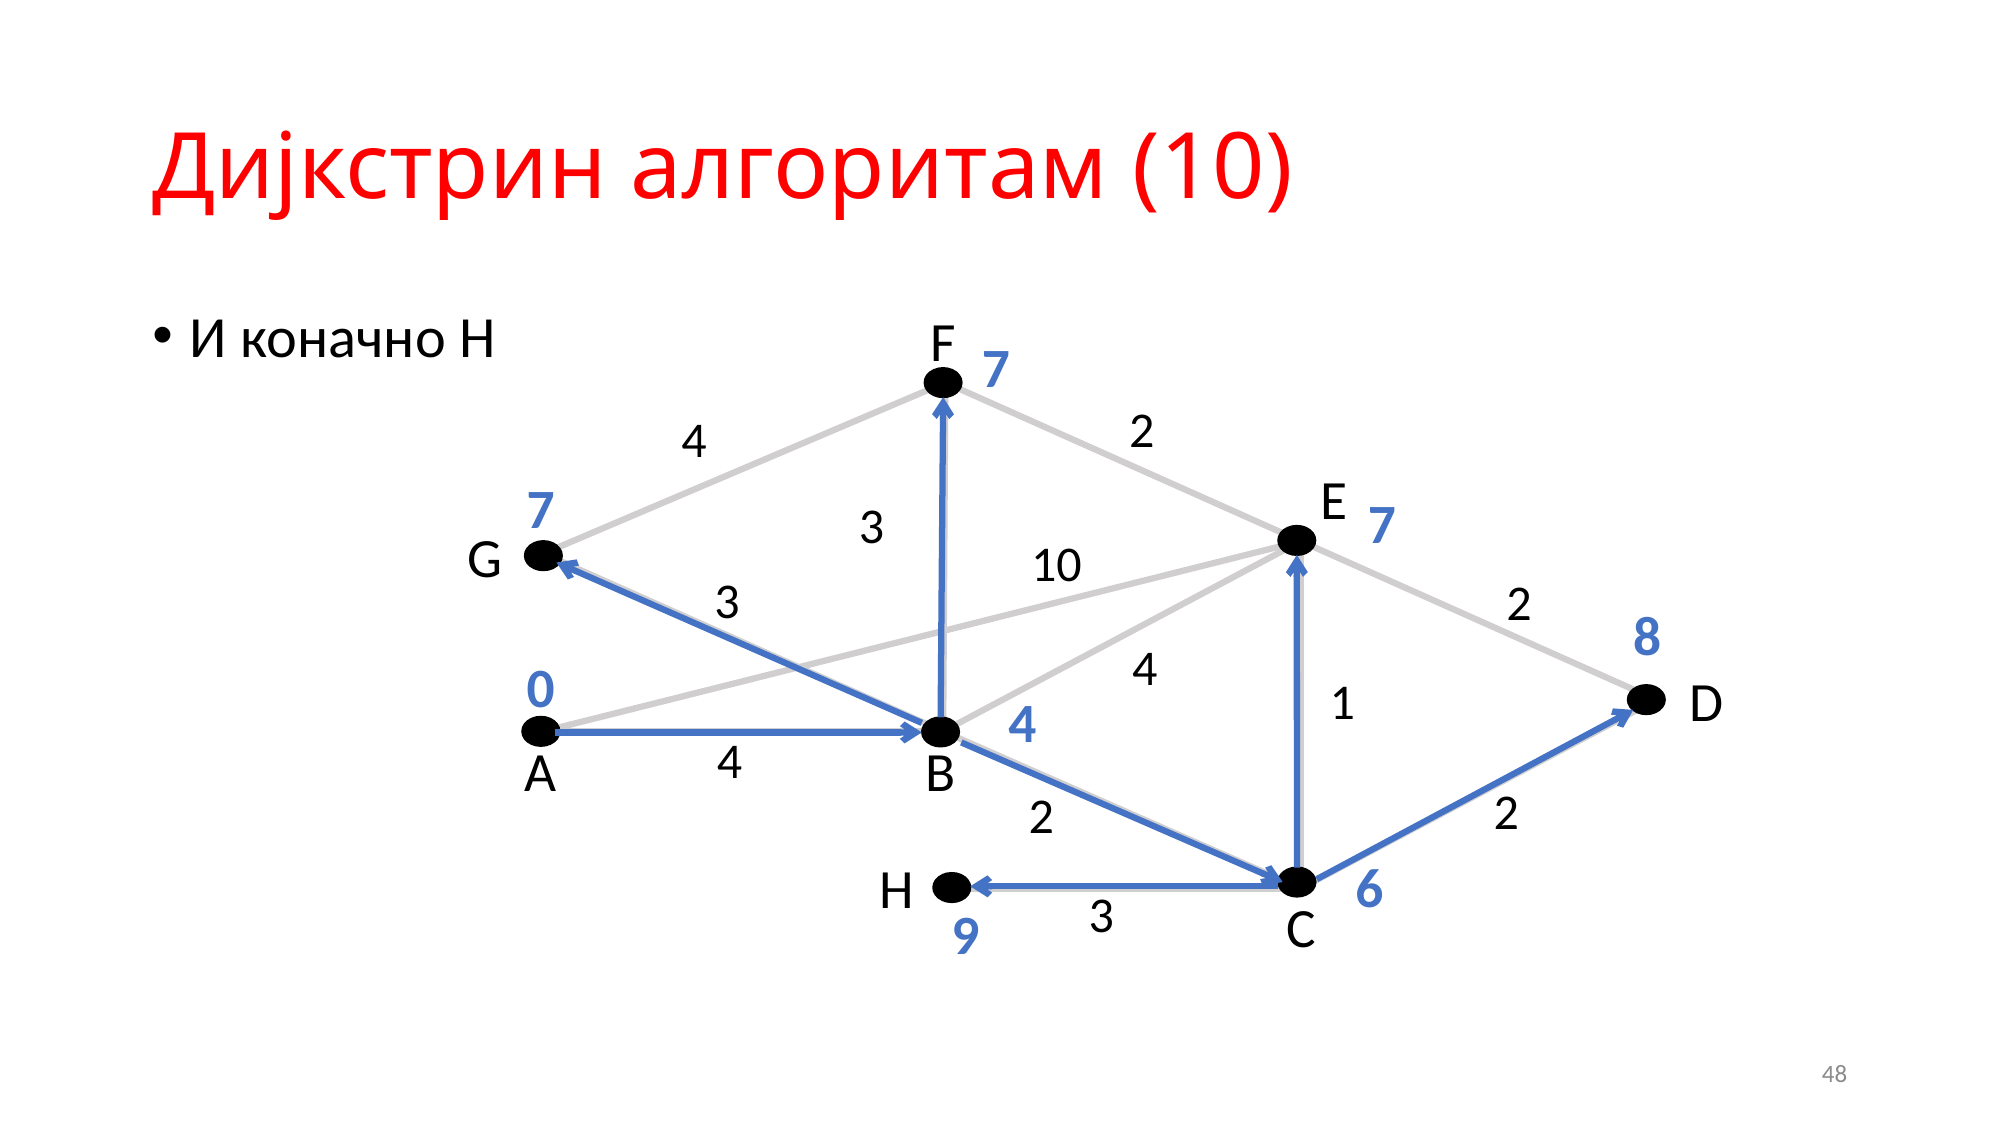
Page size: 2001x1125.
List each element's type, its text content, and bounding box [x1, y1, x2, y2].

title Дијкстрин алгоритам (10) [137, 59, 1863, 278]
slide_number 48 [1412, 1042, 1863, 1103]
list И коначно H [137, 299, 1863, 1014]
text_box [452, 297, 1740, 975]
